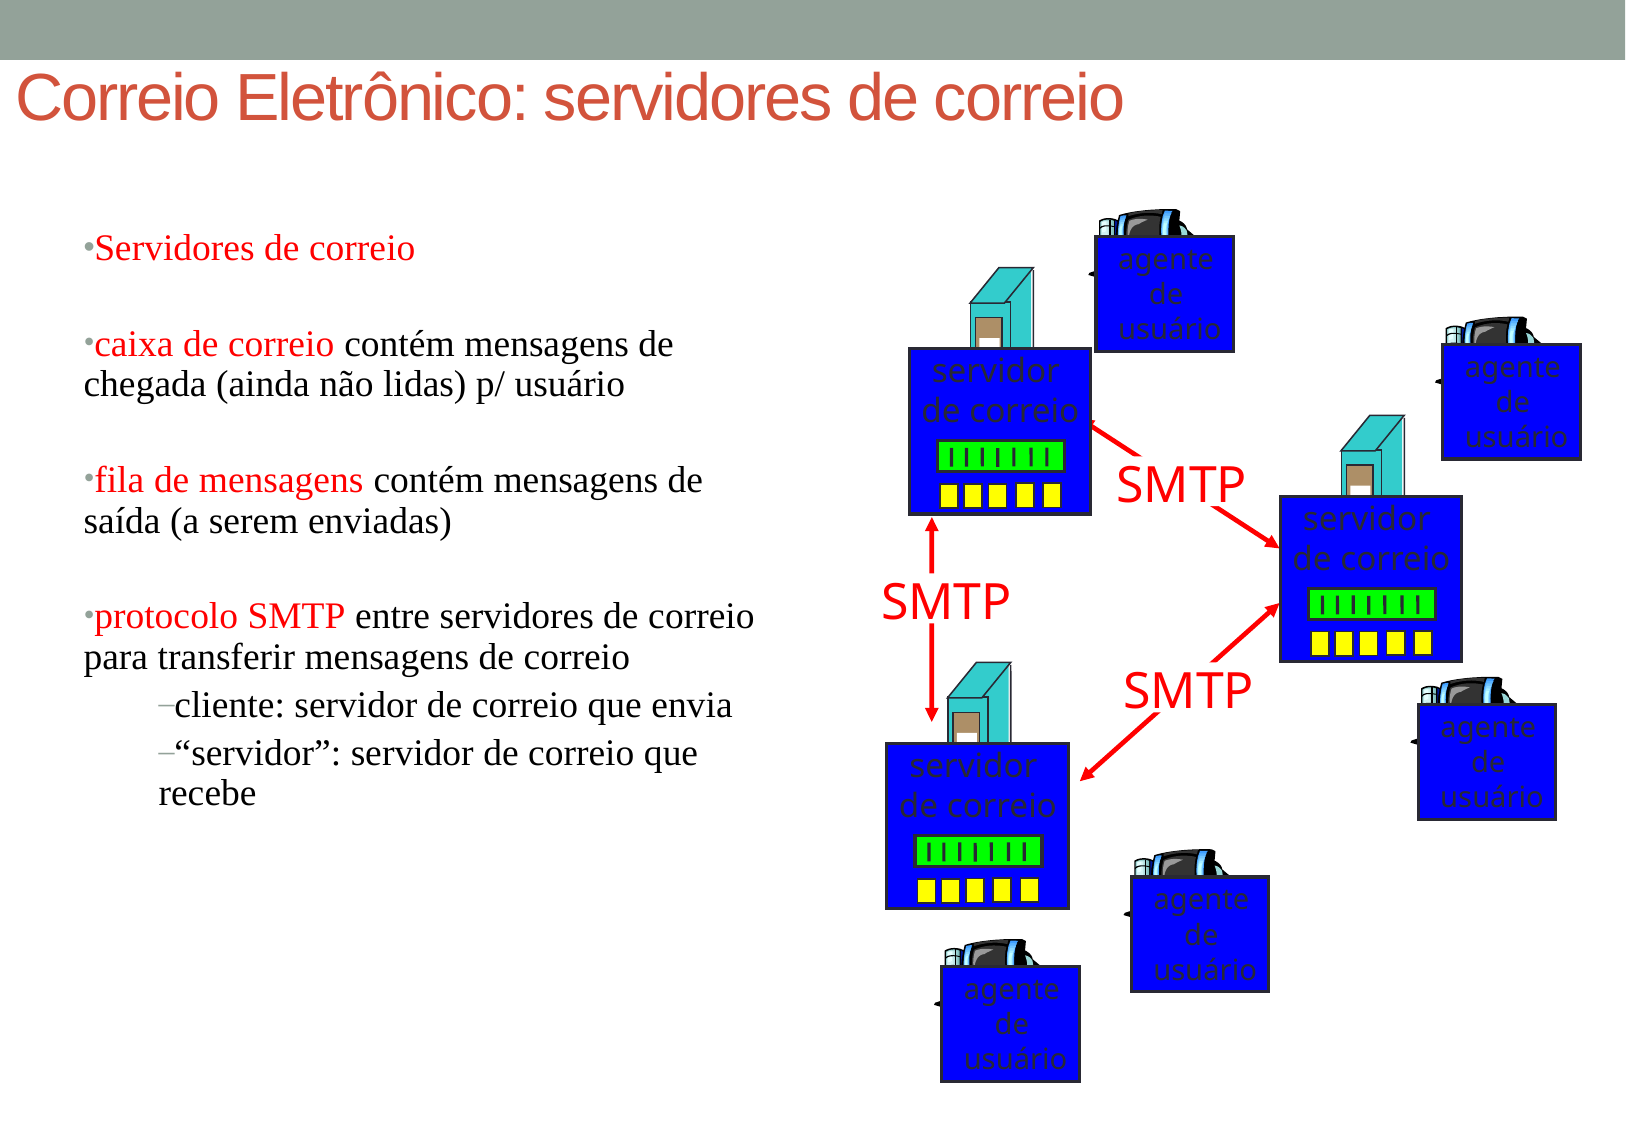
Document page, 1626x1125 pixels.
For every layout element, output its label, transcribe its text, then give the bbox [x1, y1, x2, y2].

title Correio Eletrônico: servidores de correio [0, 0, 1626, 188]
list Servidores de correio caixa de correio contém mensagens de chegada (ainda não lidas) p/ usuário fila de mensagens contém mensagens de saída (a serem enviadas) protocolo SMTP entre servidores de correio para transferir mensagens de correio cliente: servidor de correio que envia “servidor”: servidor de correio que recebe [68, 220, 804, 1008]
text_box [854, 208, 1588, 1084]
